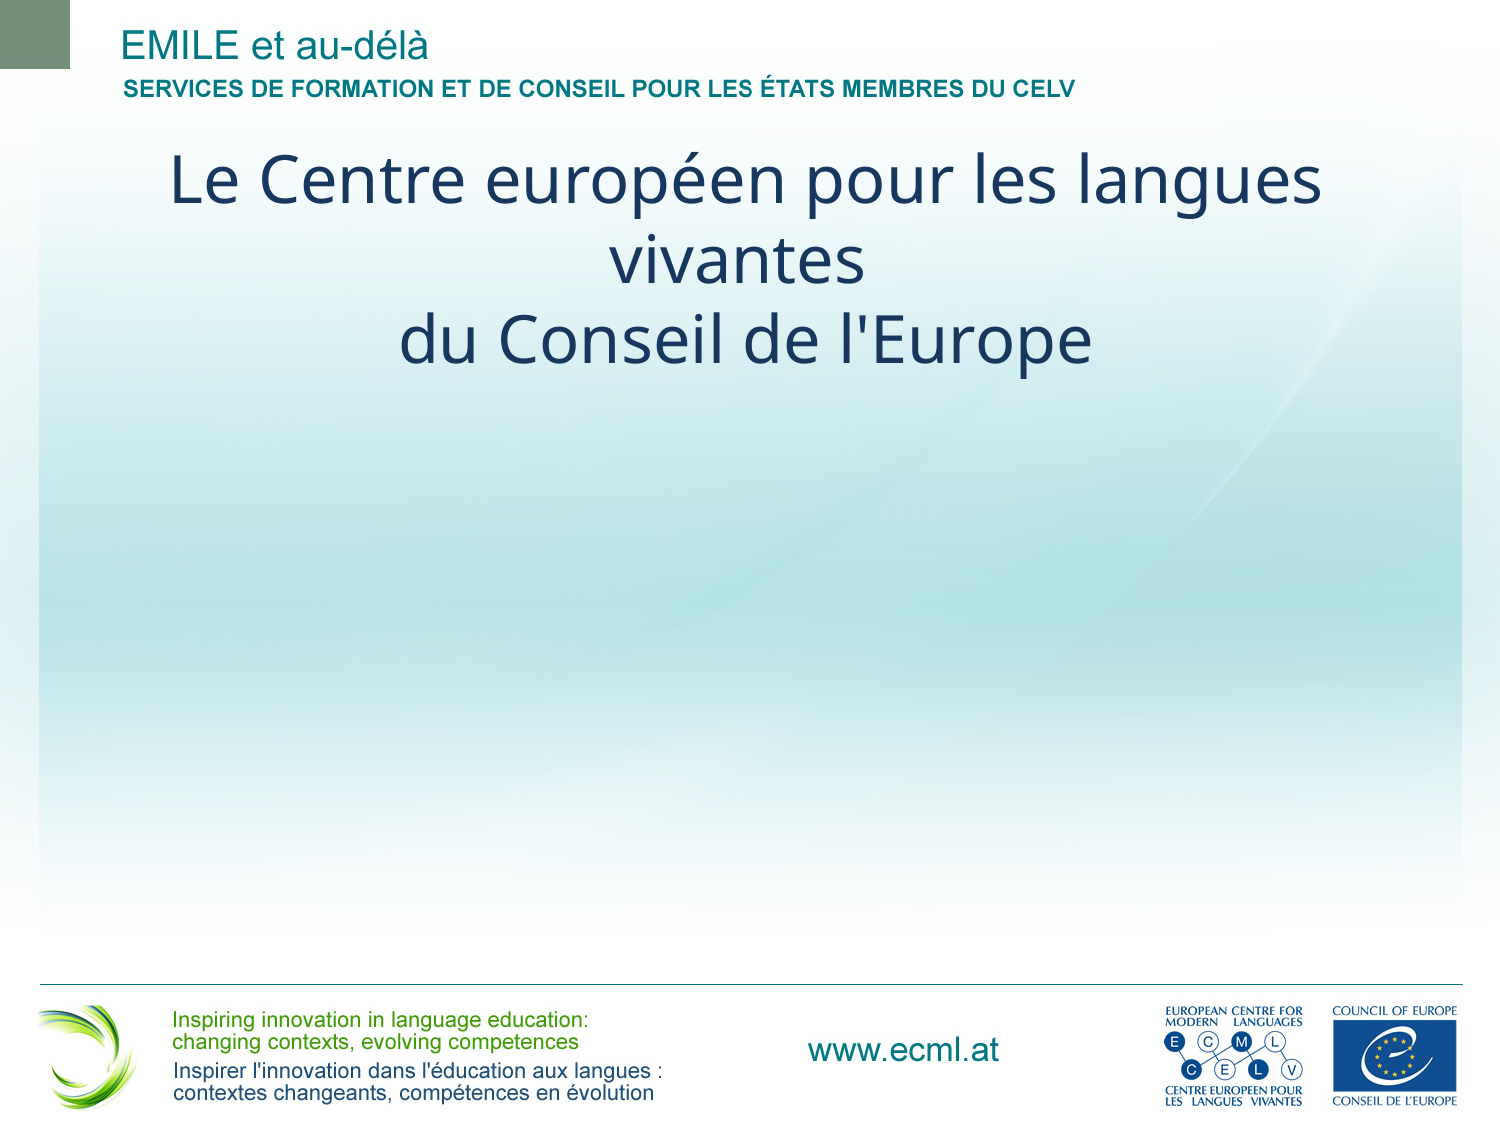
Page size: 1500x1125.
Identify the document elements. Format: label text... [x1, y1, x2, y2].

picture [0, 0, 1500, 1125]
title Le Centre européen pour les langues vivantes du Conseil de l'Europe [44, 148, 1449, 445]
